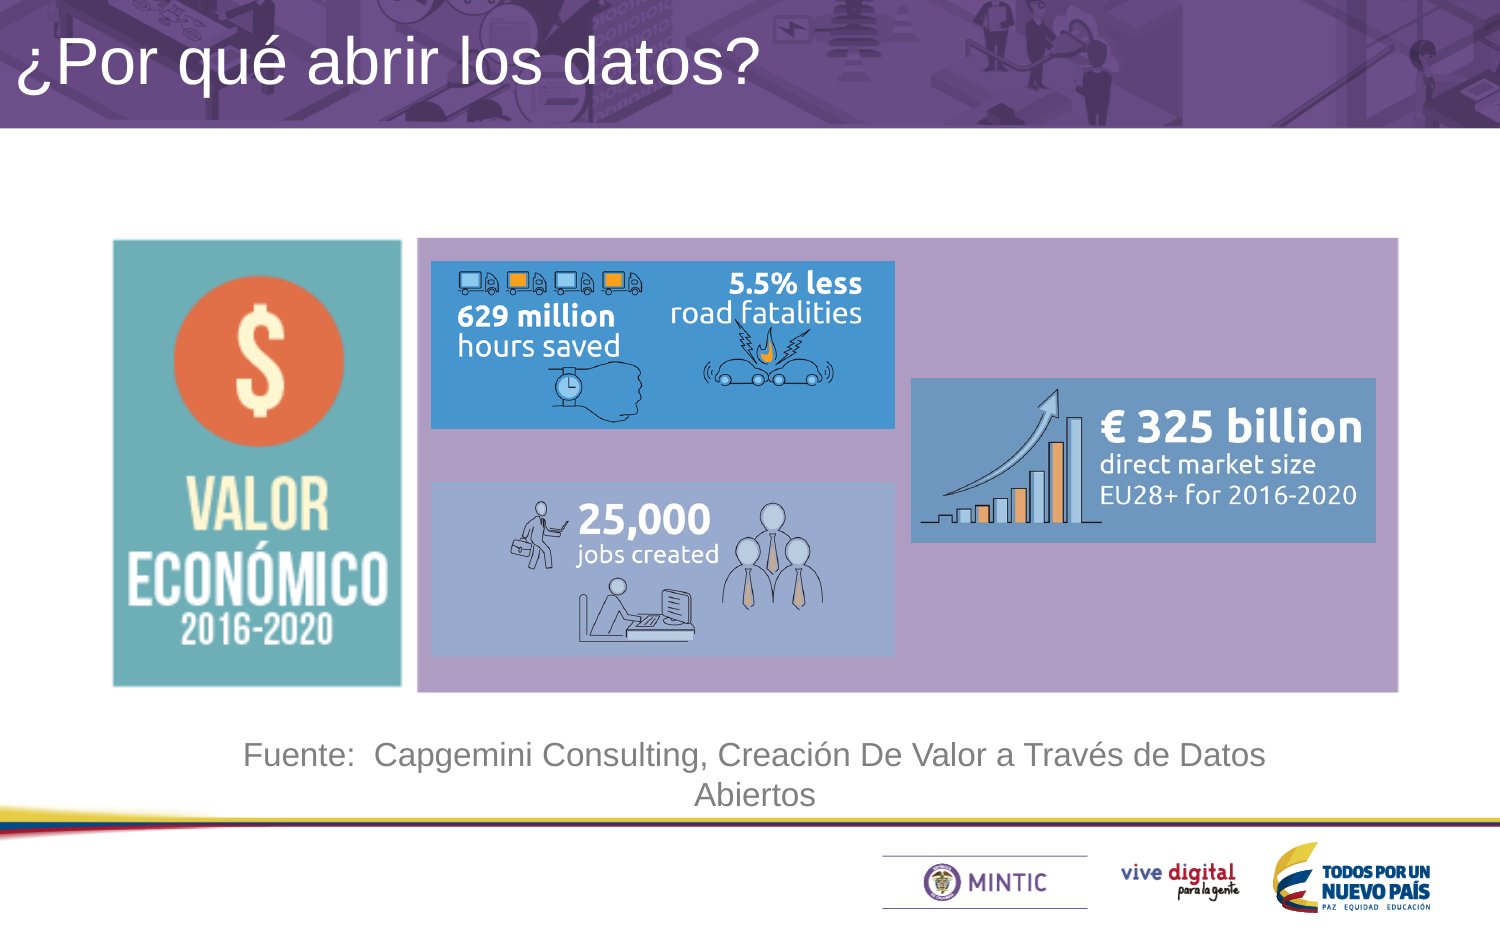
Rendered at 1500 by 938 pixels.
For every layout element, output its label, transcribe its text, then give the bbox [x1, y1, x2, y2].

picture [0, 0, 1500, 938]
text_box Fuente: Capgemini Consulting, Creación De Valor a Través de Datos Abiertos [210, 725, 1300, 820]
text_box ¿Por qué abrir los datos? [0, 32, 1456, 103]
